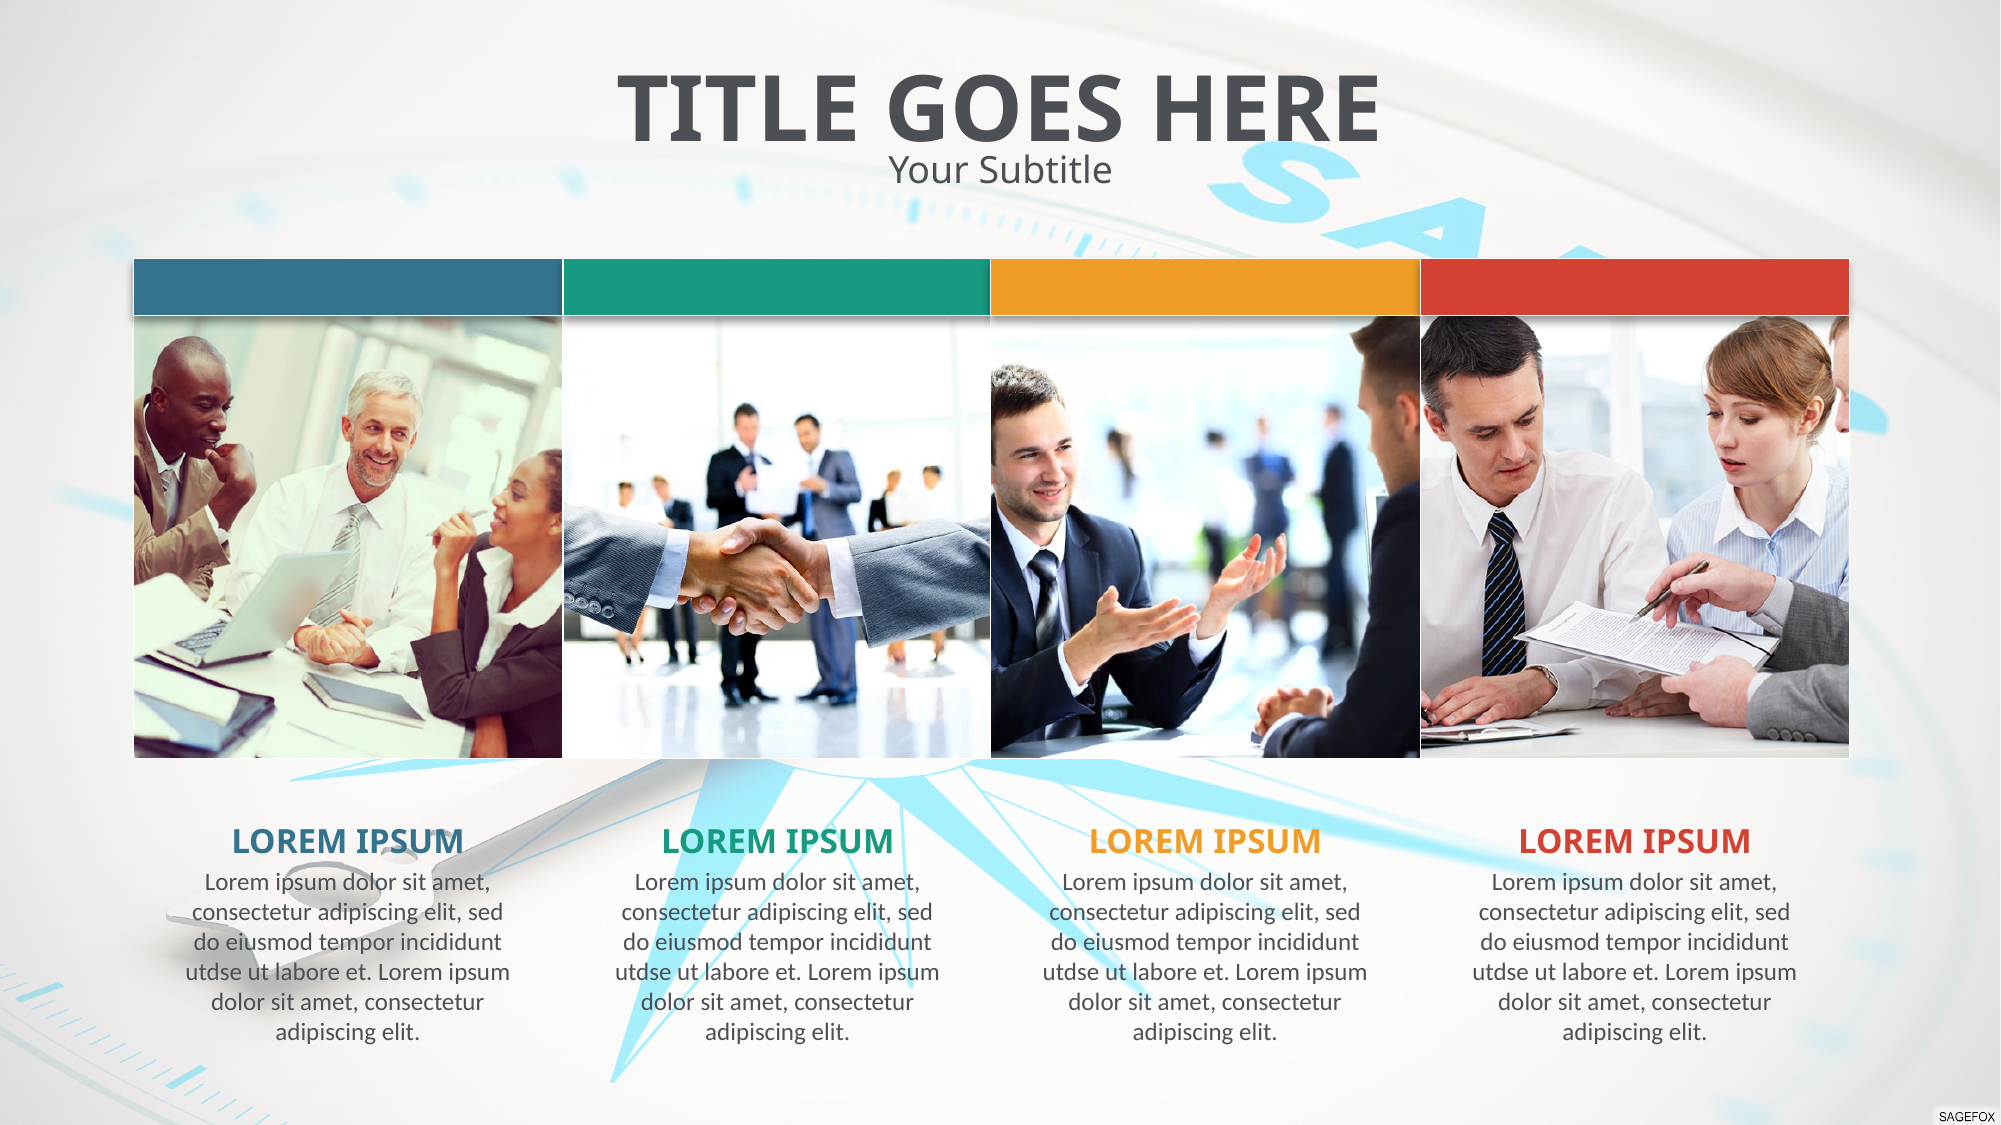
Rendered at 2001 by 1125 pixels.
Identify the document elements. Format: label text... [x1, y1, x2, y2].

text_box [1419, 325, 1851, 759]
text_box LOREM IPSUM Lorem ipsum dolor sit amet, consectetur adipiscing elit, sed do eiusmod tempor incididunt utdse ut labore et. Lorem ipsum dolor sit amet, consectetur adipiscing elit. [168, 815, 529, 1050]
text_box [562, 257, 989, 316]
text_box [132, 325, 562, 759]
picture [1936, 1111, 1997, 1125]
text_box [989, 257, 1419, 316]
text_box LOREM IPSUM Lorem ipsum dolor sit amet, consectetur adipiscing elit, sed do eiusmod tempor incididunt utdse ut labore et. Lorem ipsum dolor sit amet, consectetur adipiscing elit. [1025, 815, 1386, 1050]
text_box [1419, 257, 1851, 316]
text_box [132, 257, 562, 316]
text_box LOREM IPSUM Lorem ipsum dolor sit amet, consectetur adipiscing elit, sed do eiusmod tempor incididunt utdse ut labore et. Lorem ipsum dolor sit amet, consectetur adipiscing elit. [597, 815, 958, 1050]
text_box LOREM IPSUM Lorem ipsum dolor sit amet, consectetur adipiscing elit, sed do eiusmod tempor incididunt utdse ut labore et. Lorem ipsum dolor sit amet, consectetur adipiscing elit. [1455, 815, 1816, 1050]
text_box [989, 325, 1419, 759]
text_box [548, 42, 1452, 199]
text_box [562, 325, 989, 759]
